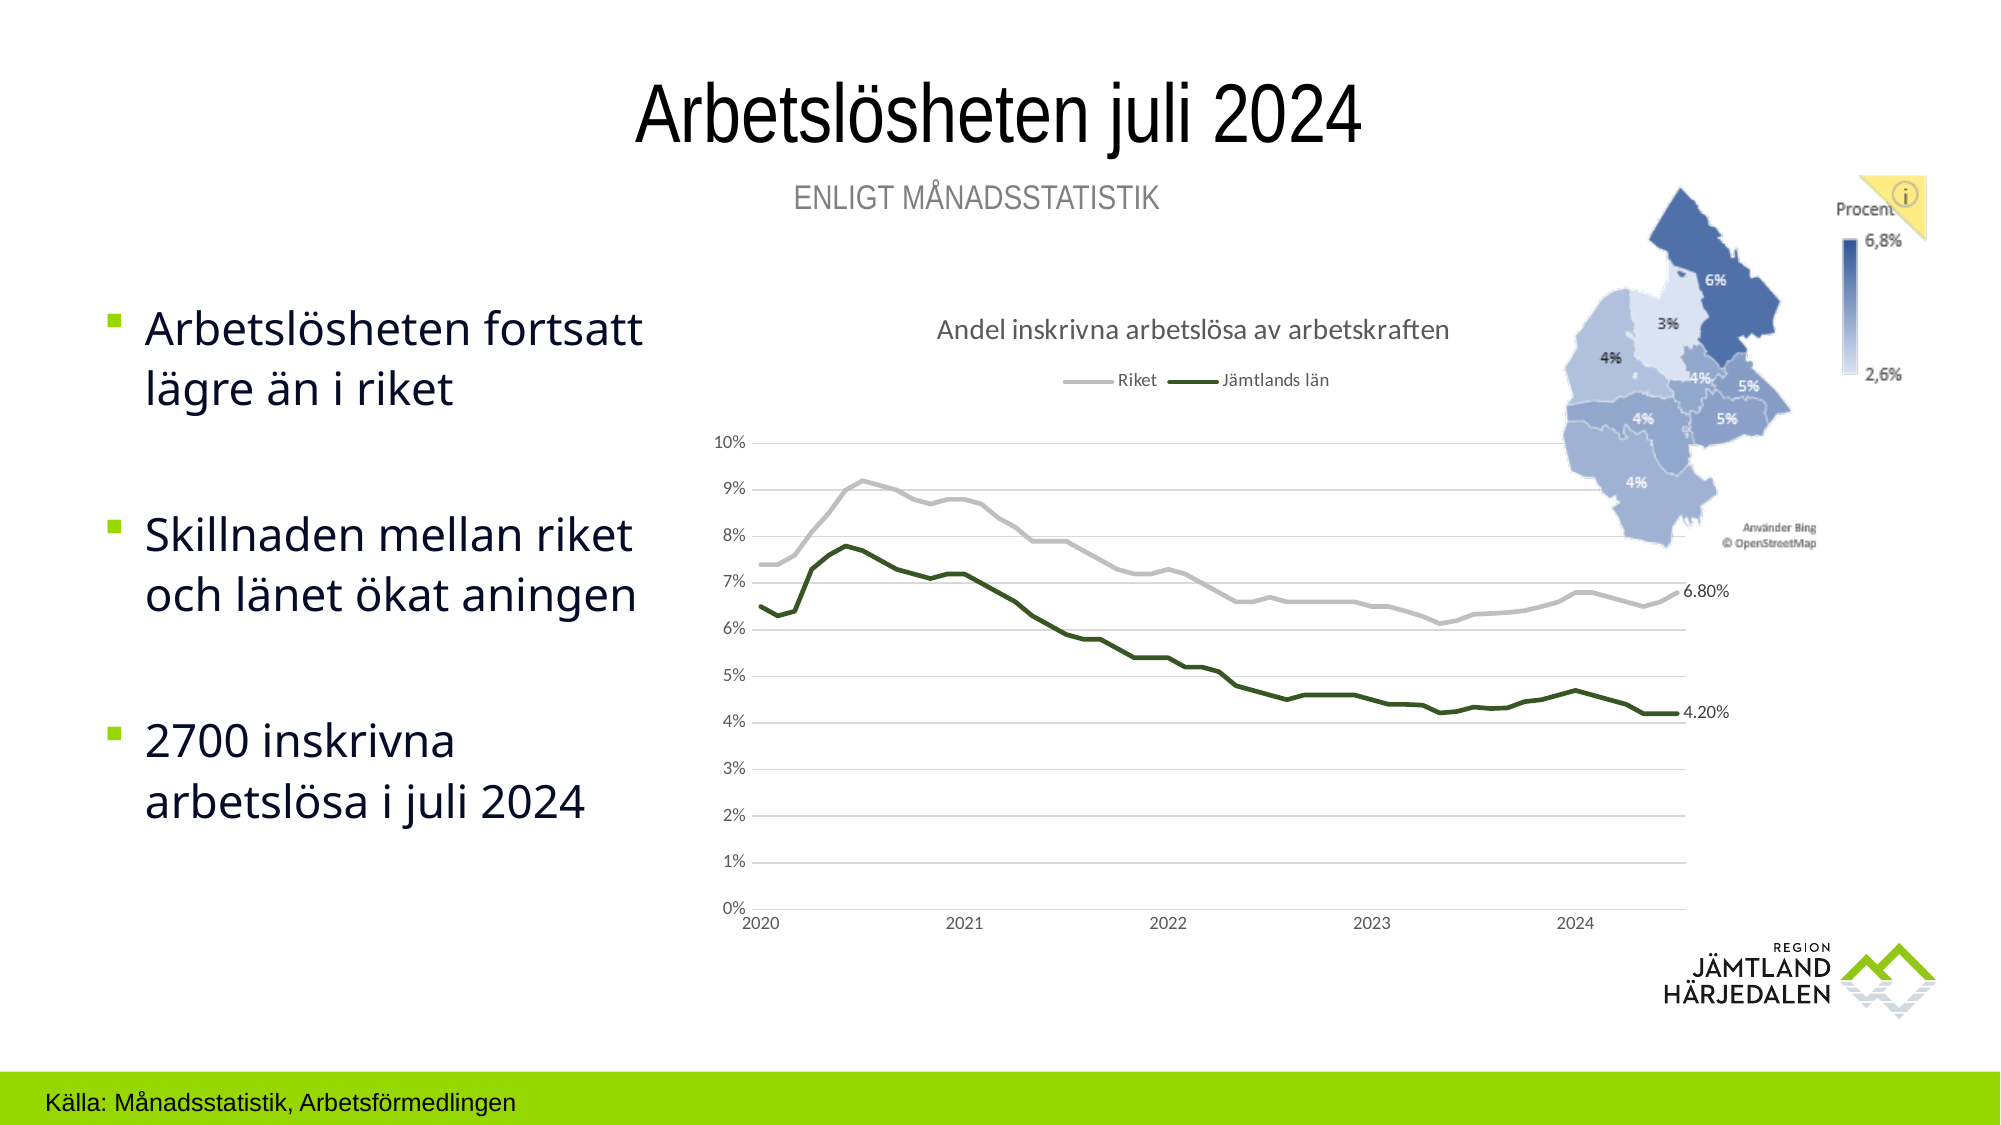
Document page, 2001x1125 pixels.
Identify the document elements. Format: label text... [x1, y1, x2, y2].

text_box Arbetslösheten juli 2024 [141, 63, 1859, 170]
chart [637, 286, 1757, 1003]
picture [1527, 175, 1928, 563]
text_box Enligt månadsstatistik [118, 163, 1836, 224]
list Arbetslösheten fortsatt lägre än i riket Skillnaden mellan riket och länet ökat aningen 2700 inskrivna arbetslösa i juli 2024 [88, 286, 635, 949]
text_box Källa: Månadsstatistik, Arbetsförmedlingen [30, 1079, 617, 1125]
